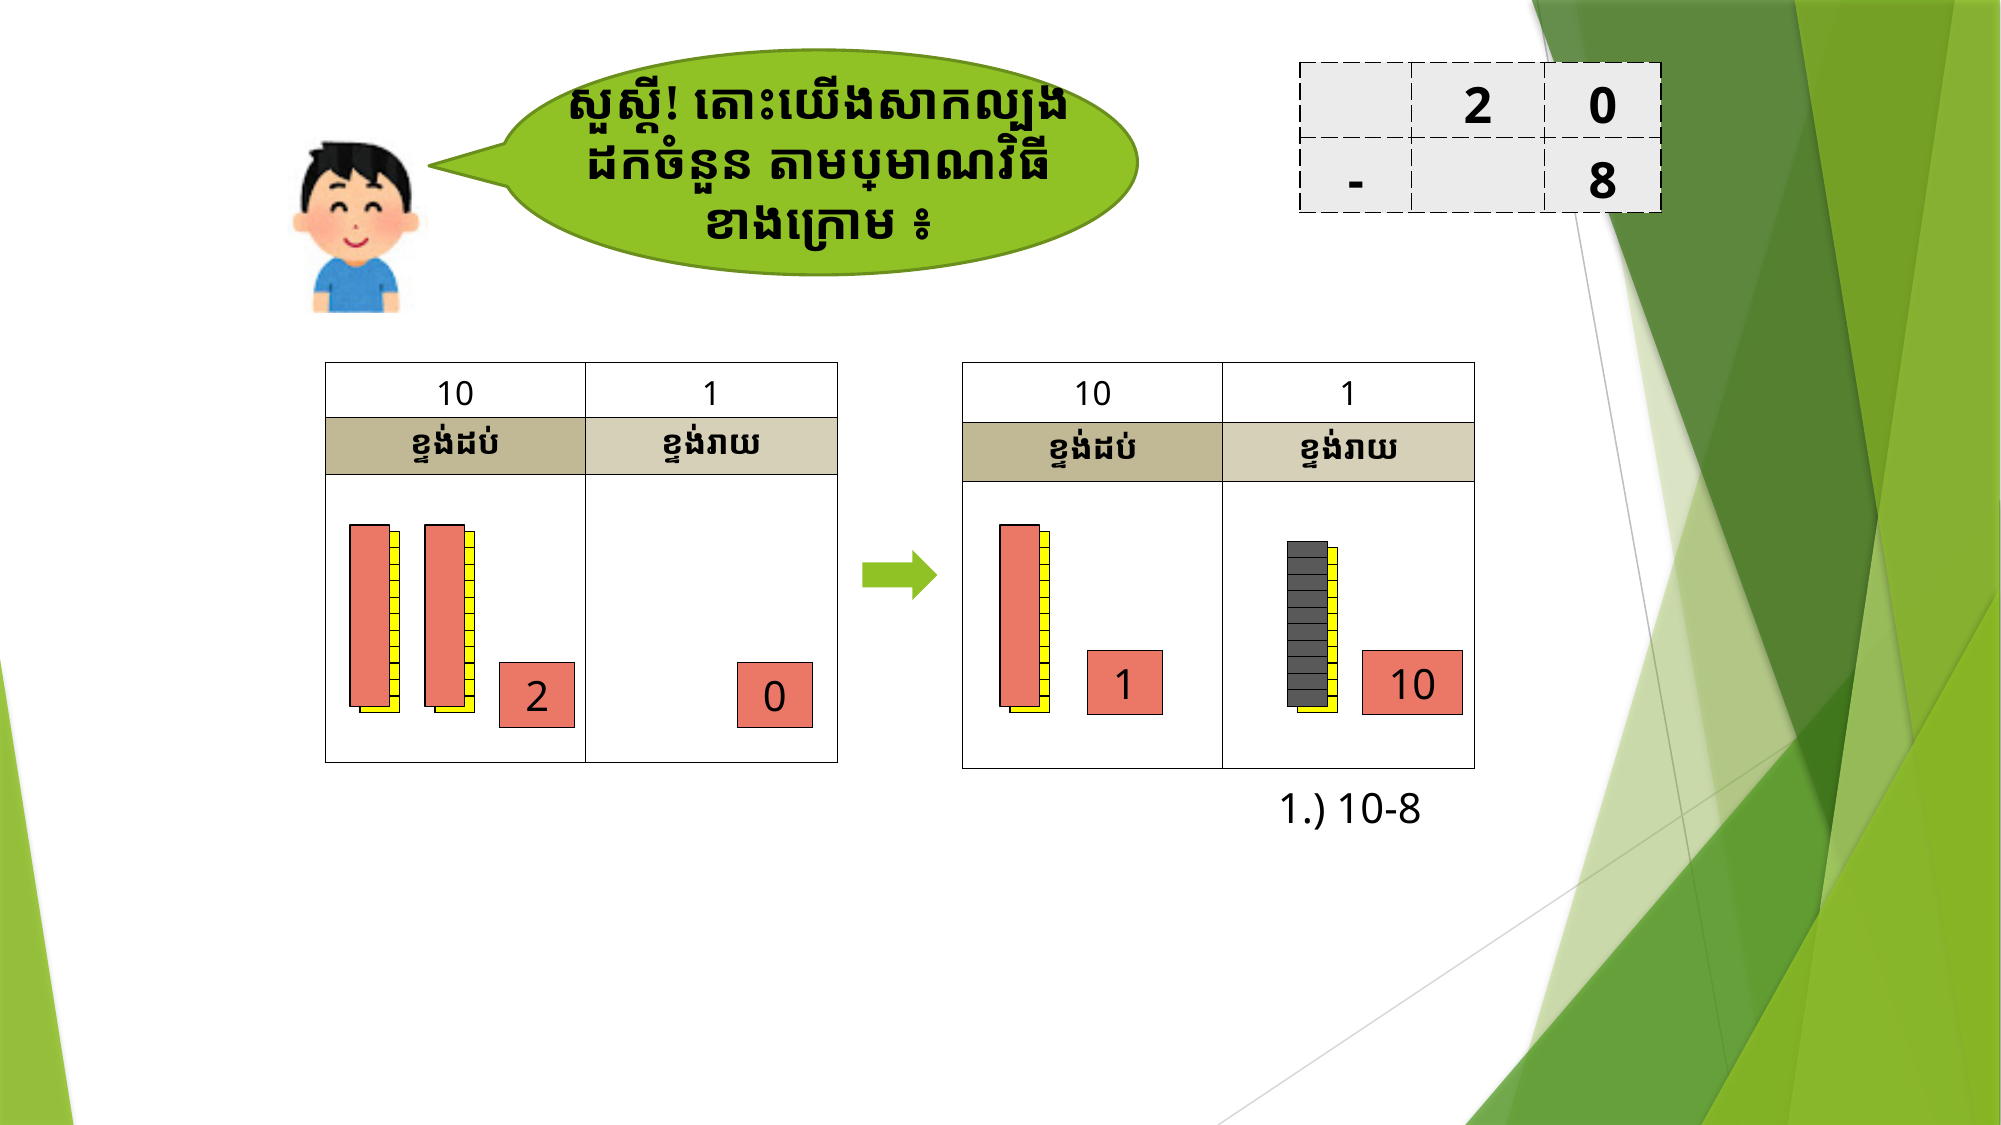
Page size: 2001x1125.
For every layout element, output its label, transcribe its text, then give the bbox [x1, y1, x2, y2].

table_header 1 [586, 363, 837, 417]
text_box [999, 524, 1051, 713]
table_cell [1412, 138, 1545, 213]
text_box 1 [1087, 650, 1163, 715]
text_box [499, 49, 1138, 276]
table_cell ខ្ទង់ដប់ [326, 418, 585, 474]
table_cell - [1300, 138, 1412, 213]
text_box 2 [499, 662, 575, 728]
table_header [1300, 62, 1412, 138]
table_header 10 [963, 363, 1222, 422]
table_cell 8 [1545, 138, 1661, 213]
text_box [424, 524, 476, 713]
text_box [349, 524, 401, 713]
picture [286, 136, 428, 313]
table_cell ខ្ទង់រាយ [586, 418, 837, 474]
table_cell [1223, 482, 1474, 768]
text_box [1286, 540, 1339, 713]
table_cell [586, 475, 837, 762]
table_cell [963, 482, 1222, 768]
table_cell [326, 475, 585, 762]
table_cell ខ្ទង់ដប់ [963, 423, 1222, 481]
text_box 0 [737, 662, 813, 728]
table_header 0 [1545, 62, 1661, 138]
text_box 10 [1362, 650, 1463, 715]
table_header 2 [1412, 62, 1545, 138]
text_box 1.) 10-8 [1237, 774, 1463, 840]
table_cell ខ្ទង់រាយ [1223, 423, 1474, 481]
text_box [860, 548, 939, 602]
table_header 1 [1223, 363, 1474, 422]
table_header 10 [326, 363, 585, 417]
